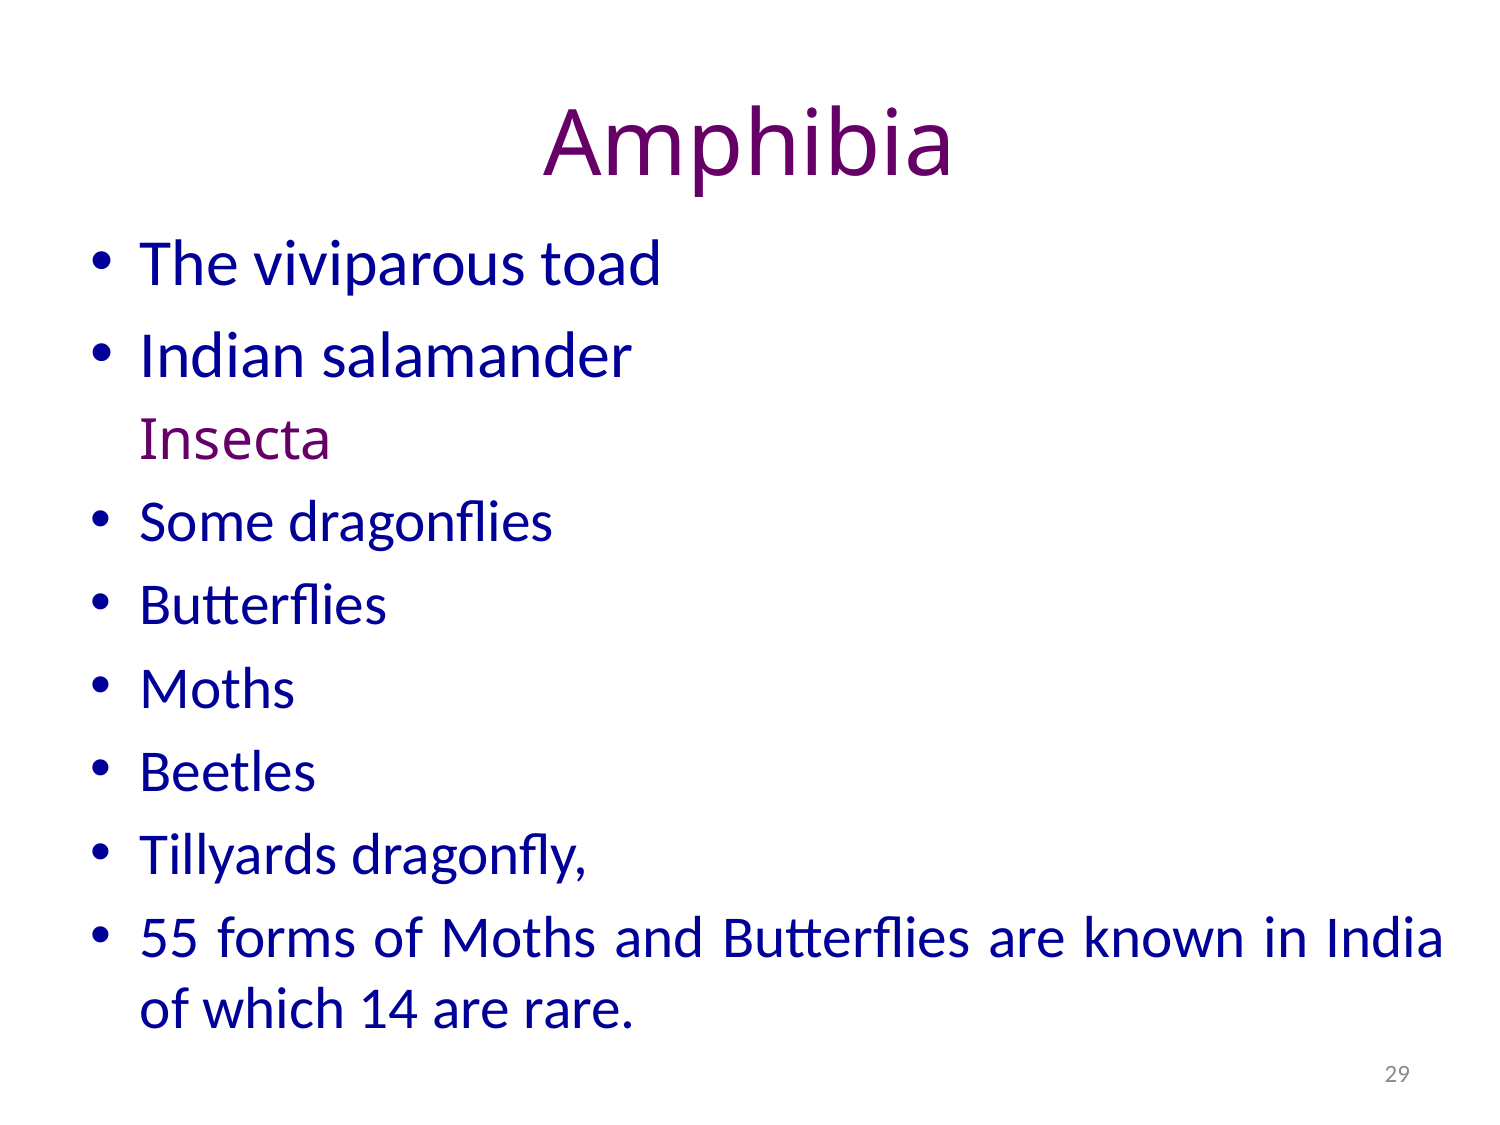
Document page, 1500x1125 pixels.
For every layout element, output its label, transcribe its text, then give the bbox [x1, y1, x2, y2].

slide_number 29 [1074, 1042, 1425, 1103]
list The viviparous toad Indian salamander Insecta Some dragonflies Butterflies Moths Beetles Tillyards dragonfly, 55 forms of Moths and Butterflies are known in India of which 14 are rare. [75, 212, 1463, 1050]
title Amphibia [75, 45, 1425, 212]
